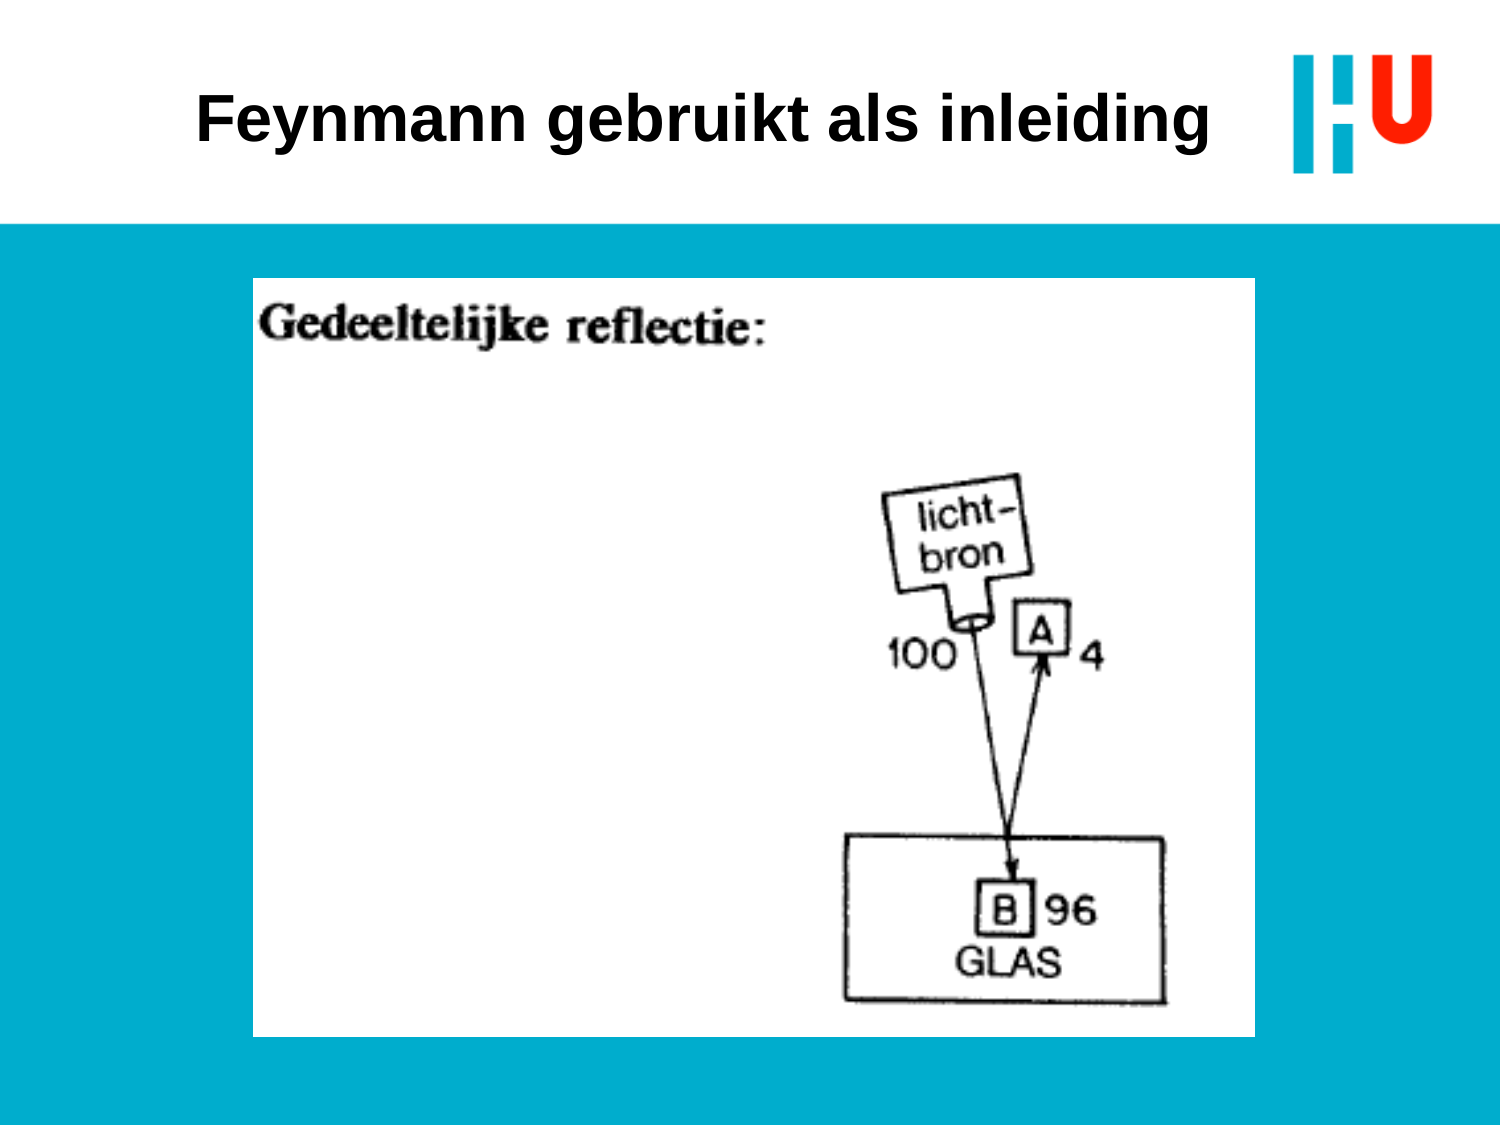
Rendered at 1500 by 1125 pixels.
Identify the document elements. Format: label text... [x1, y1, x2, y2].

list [253, 278, 1255, 1037]
title Feynmann gebruikt als inleiding [79, 66, 1330, 163]
picture [0, 0, 1500, 1125]
